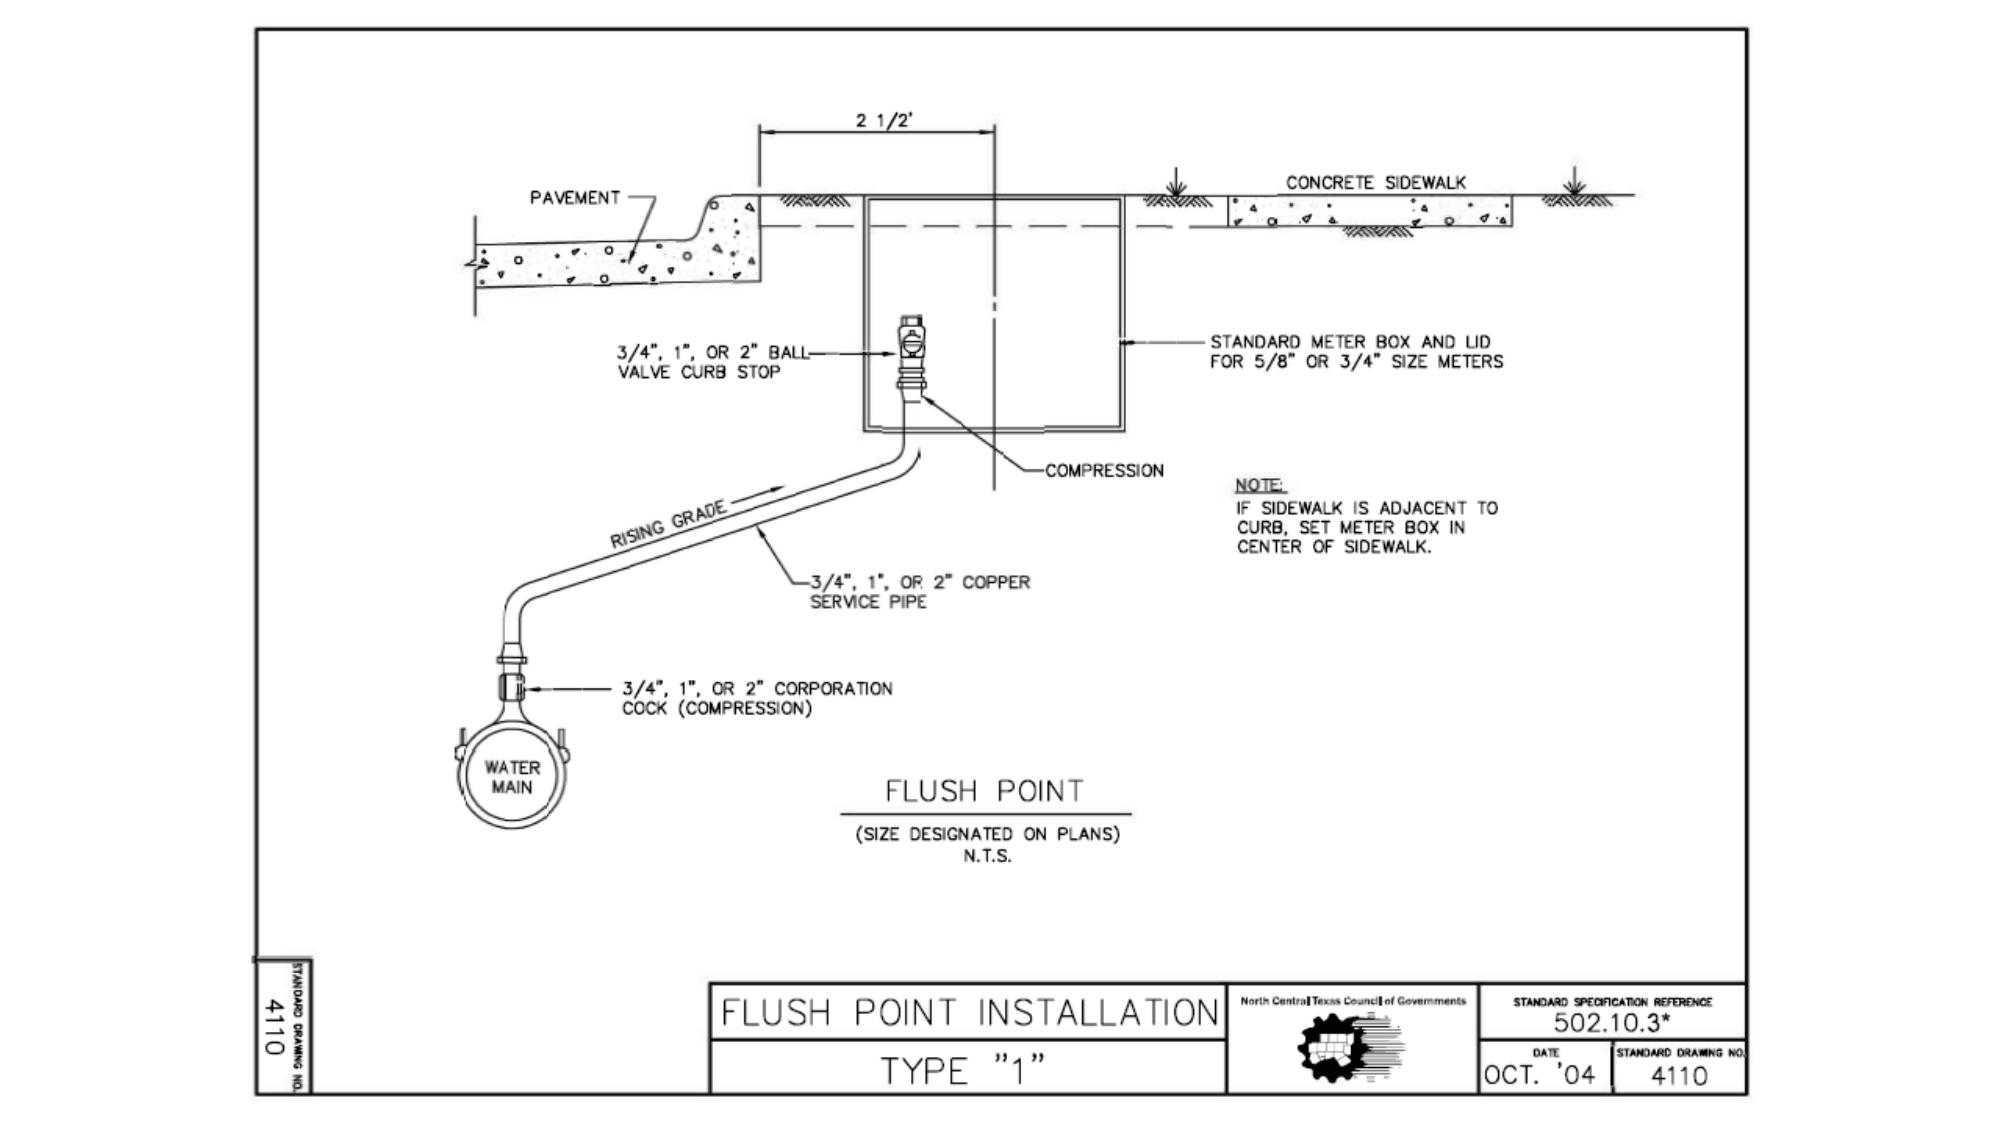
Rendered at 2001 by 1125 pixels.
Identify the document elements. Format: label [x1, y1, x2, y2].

picture [247, 22, 1753, 1103]
